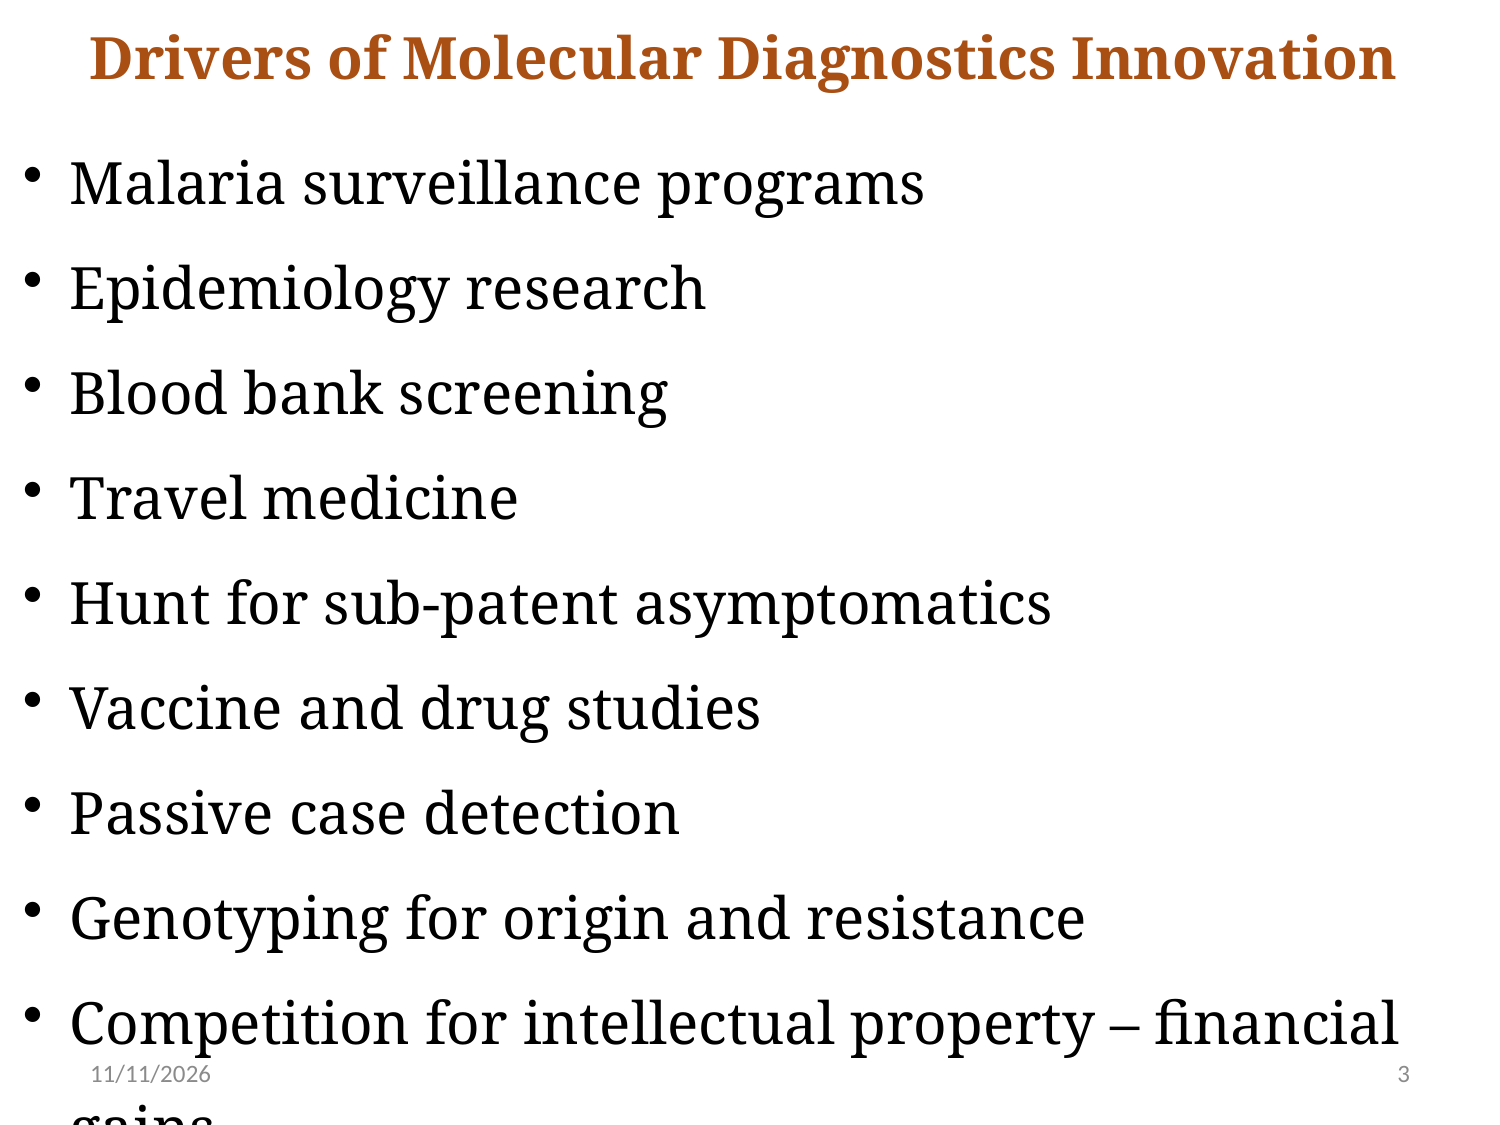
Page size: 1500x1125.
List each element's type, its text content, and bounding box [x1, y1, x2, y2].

text_box Drivers of Molecular Diagnostics Innovation [0, 12, 1488, 100]
text_box Malaria surveillance programs Epidemiology research Blood bank screening Travel medicine Hunt for sub-patent asymptomatics Vaccine and drug studies Passive case detection Genotyping for origin and resistance Competition for intellectual property – financial gains [8, 104, 1488, 1125]
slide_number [75, 1042, 425, 1103]
slide_number 3 [1074, 1042, 1425, 1103]
